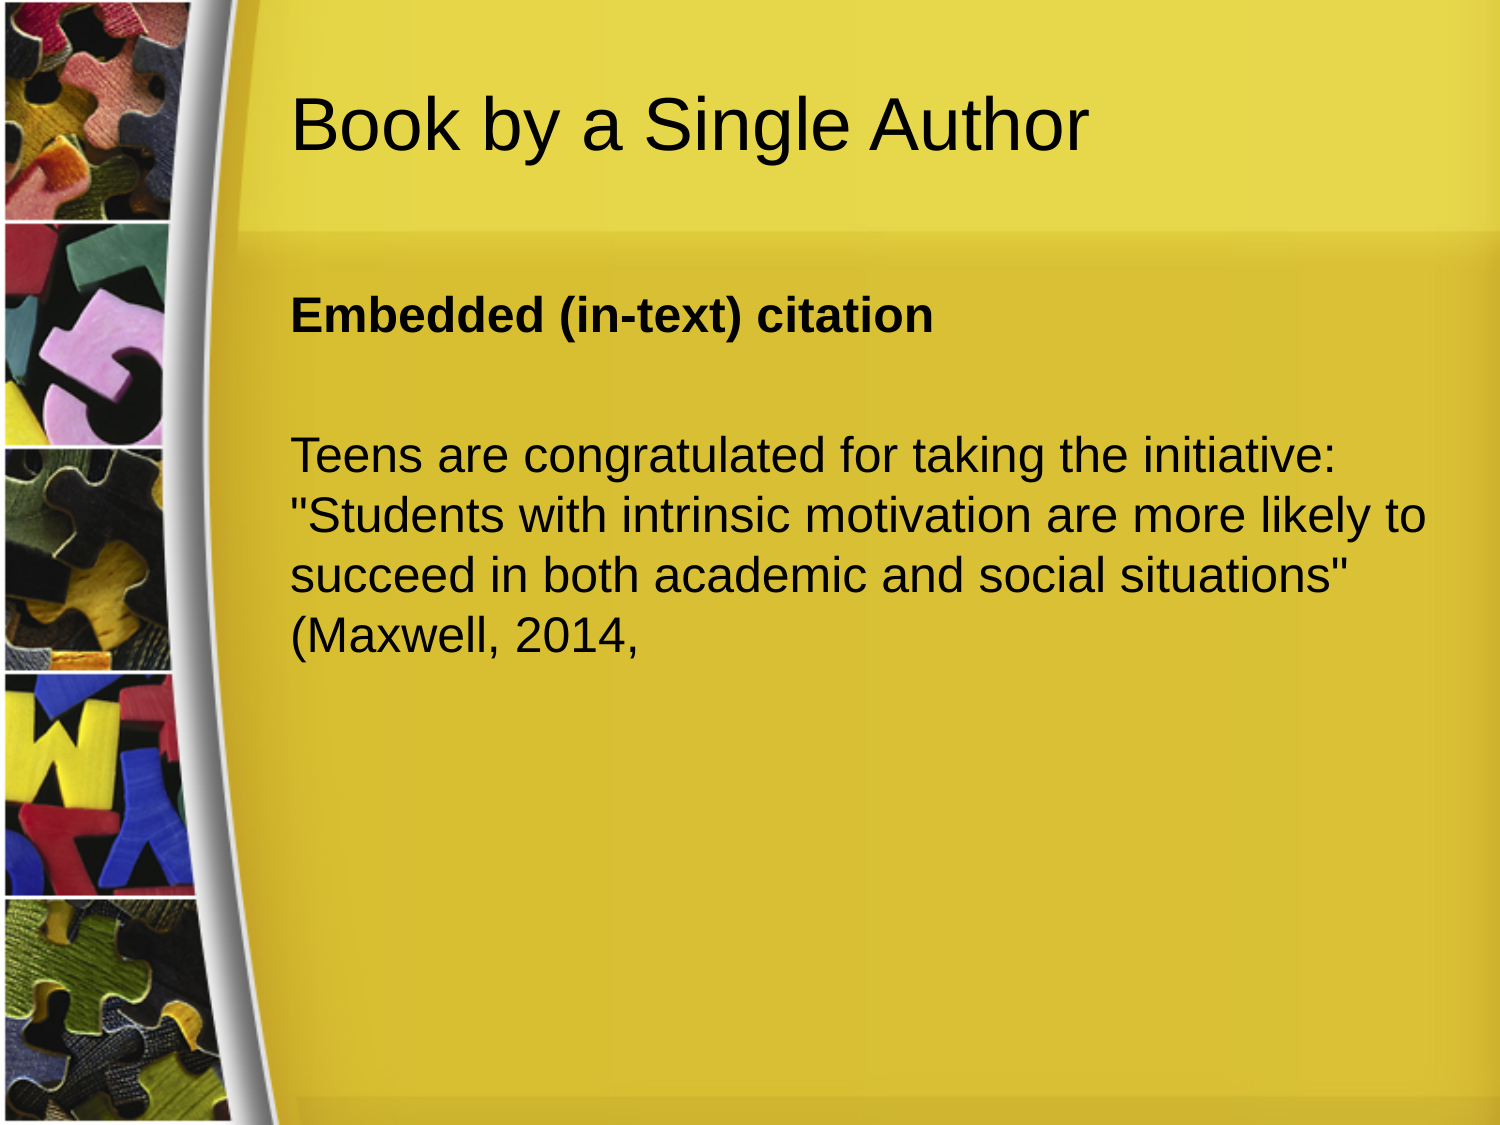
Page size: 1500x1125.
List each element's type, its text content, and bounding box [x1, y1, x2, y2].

title Book by a Single Author [275, 32, 1473, 208]
picture [0, 0, 1500, 1125]
list Embedded (in-text) citation Teens are congratulated for taking the initiative: "Students with intrinsic motivation are more likely to succeed in both academic and social situations" (Maxwell, 2014, [275, 275, 1475, 988]
